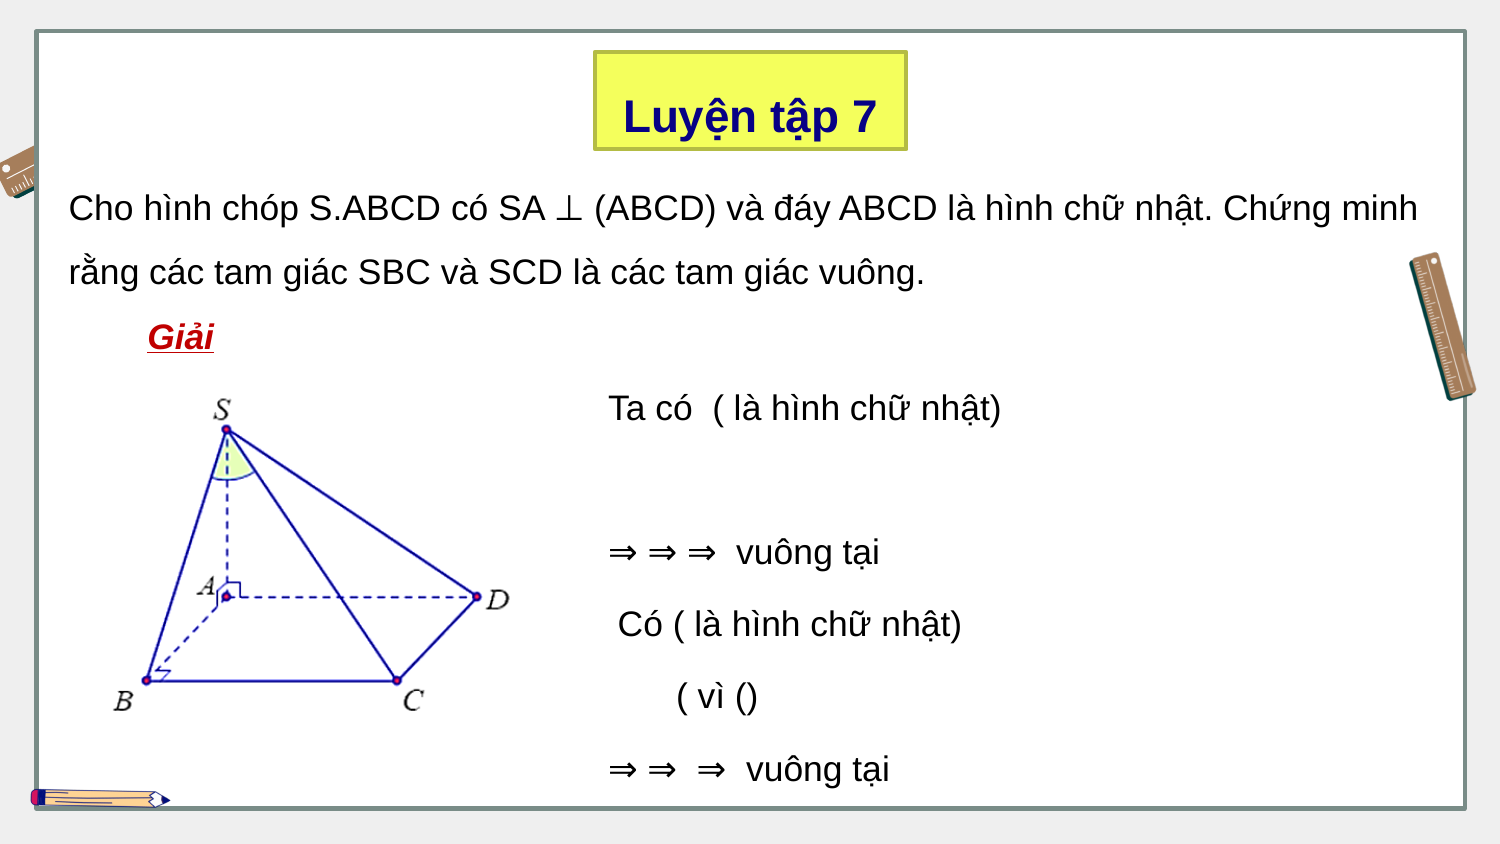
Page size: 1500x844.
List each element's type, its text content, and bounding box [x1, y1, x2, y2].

picture [1358, 260, 1500, 409]
picture [26, 389, 541, 844]
text_box Cho hình chóp S.ABCD có SA ⊥ (ABCD) và đáy ABCD là hình chữ nhật. Chứng minh rằng các tam giác SBC và SCD là các tam giác vuông. [53, 156, 1448, 299]
text_box Giải [132, 306, 229, 364]
text_box Luyện tập 7 [594, 52, 907, 150]
text_box [34, 29, 1467, 811]
